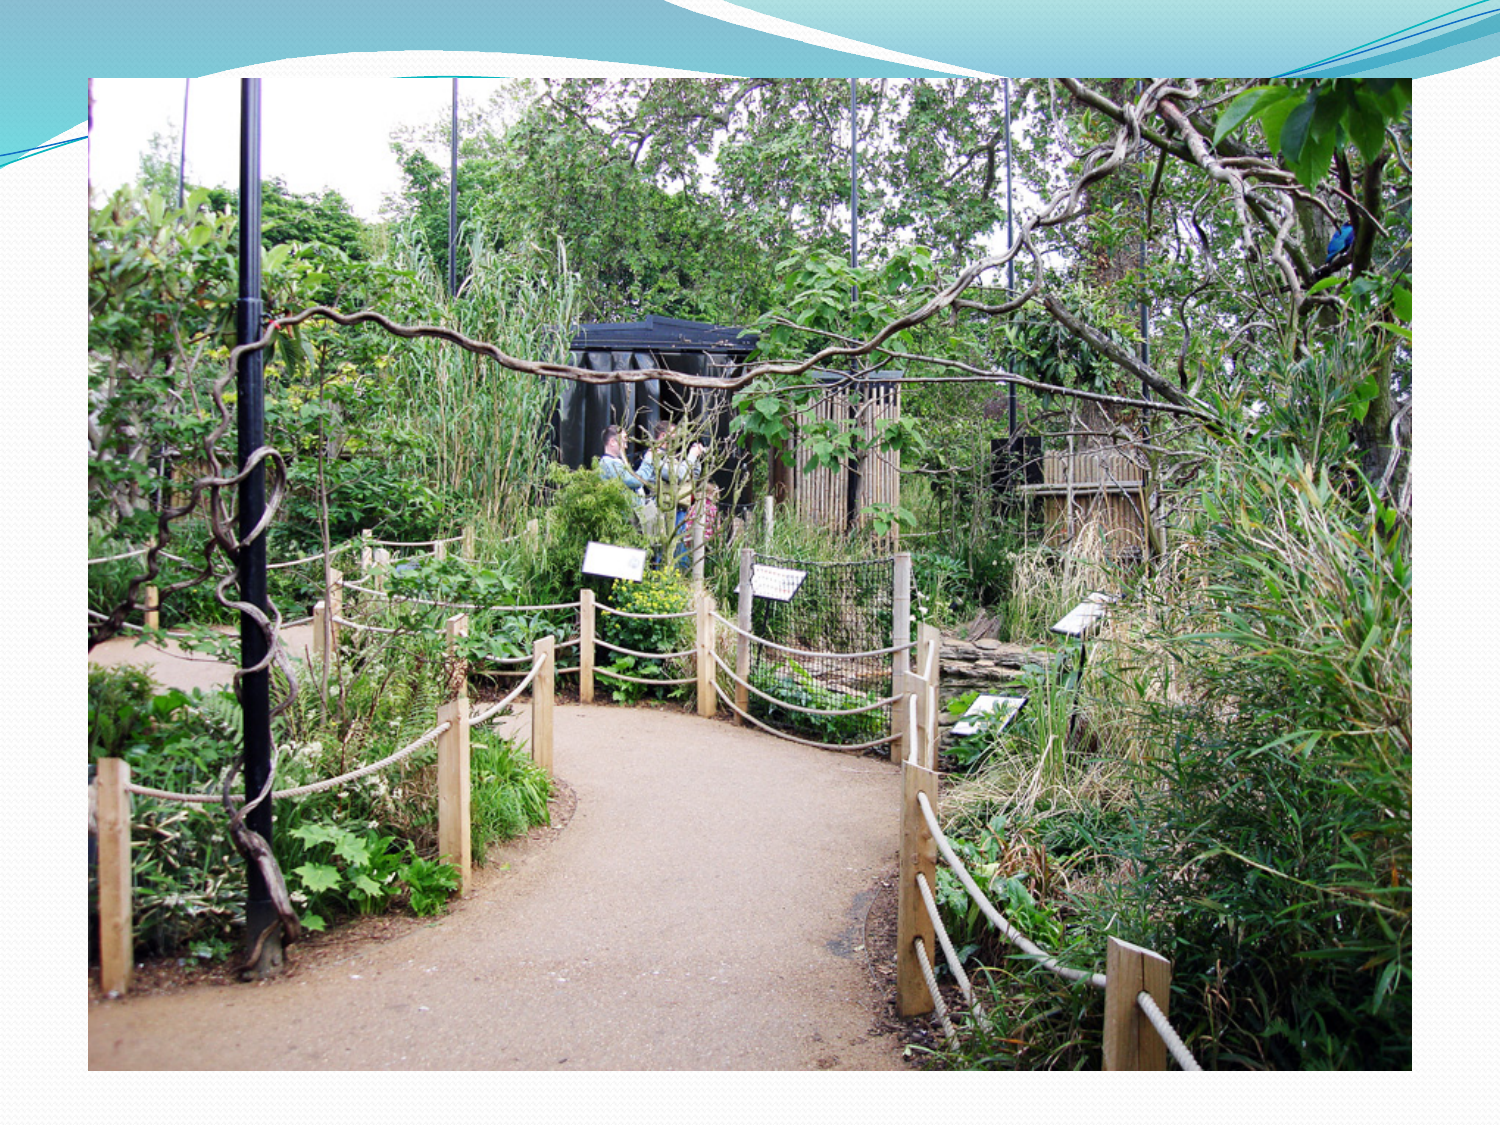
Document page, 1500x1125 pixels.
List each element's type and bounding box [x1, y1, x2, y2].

list [88, 77, 1412, 1071]
